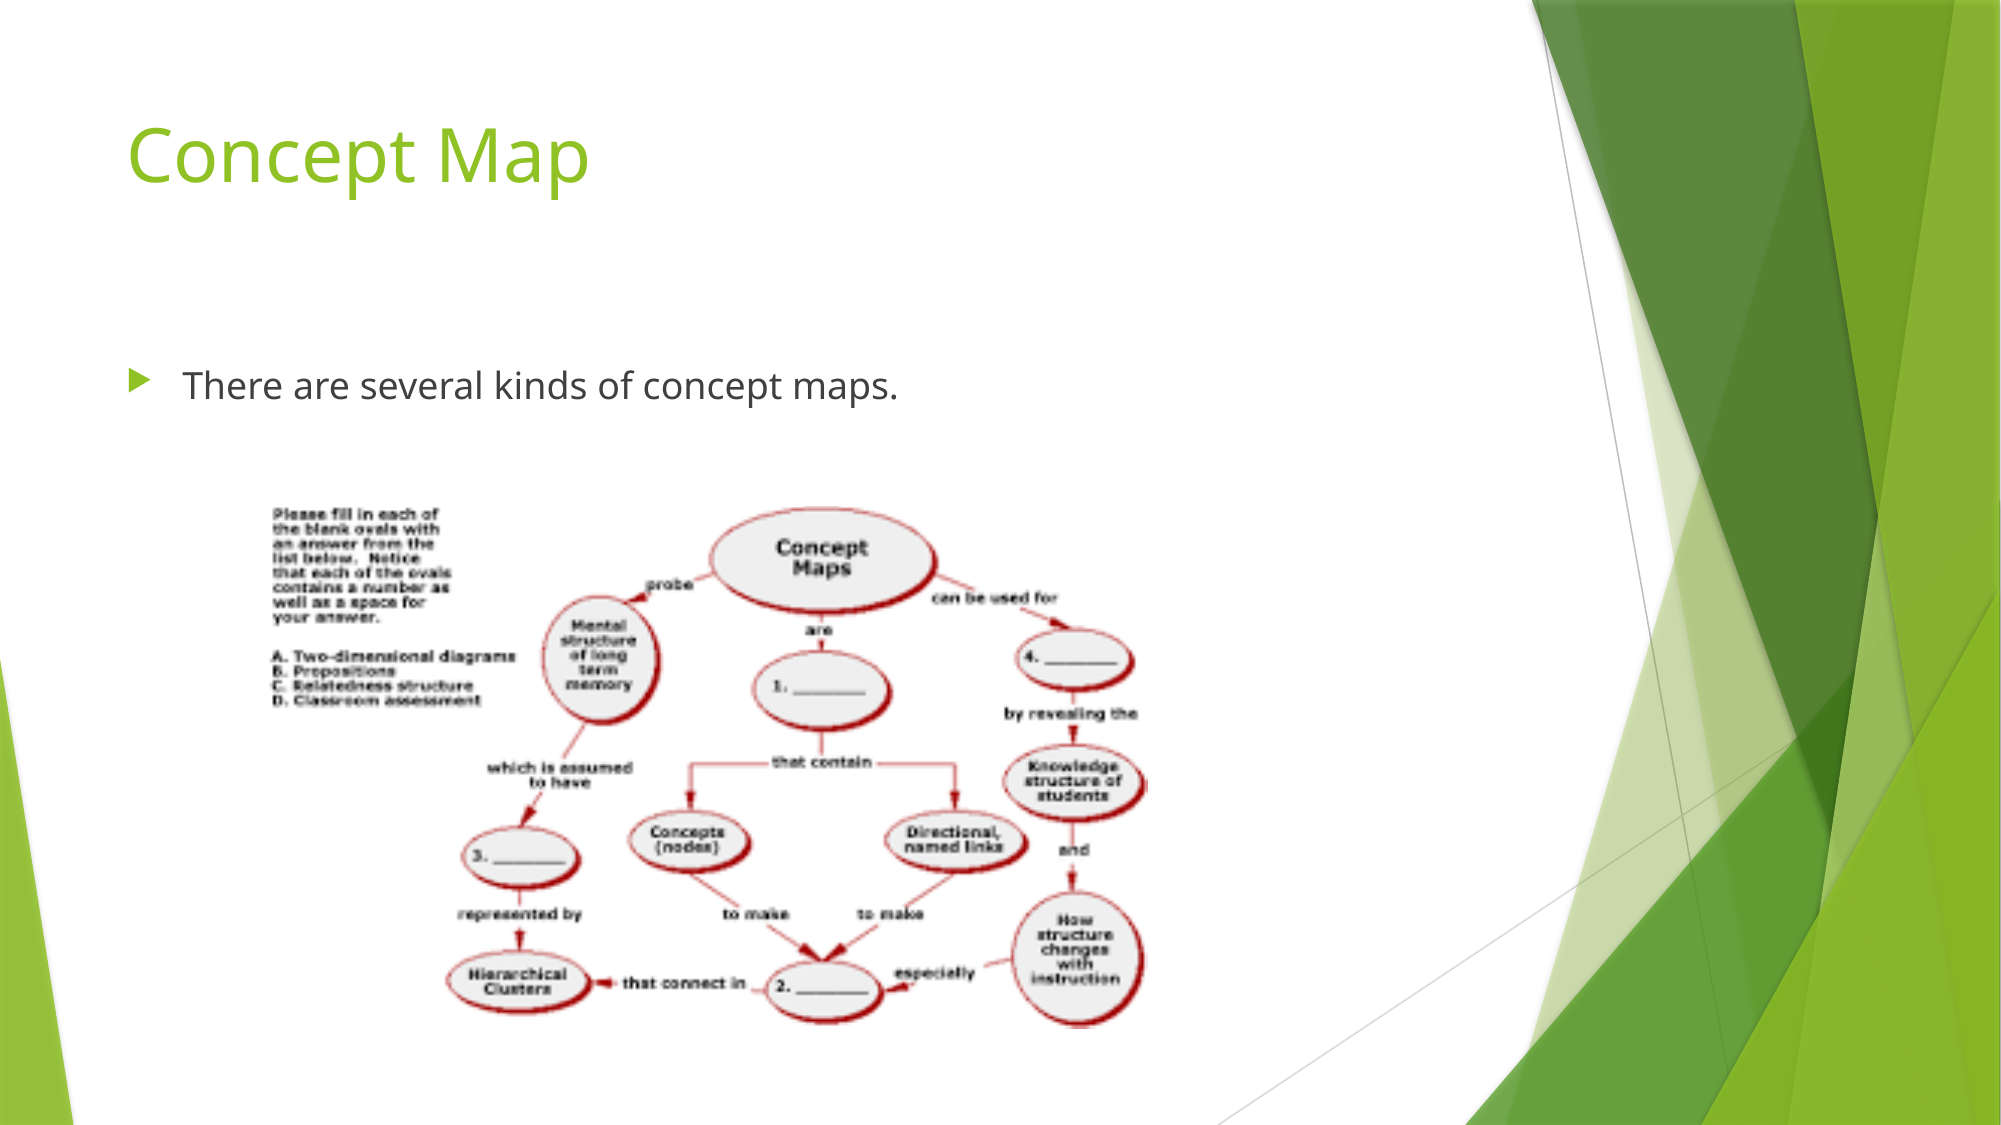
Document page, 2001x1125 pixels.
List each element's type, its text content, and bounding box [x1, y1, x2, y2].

title Concept Map [111, 99, 1522, 317]
list There are several kinds of concept maps. [111, 354, 1522, 992]
picture [267, 505, 1148, 1030]
